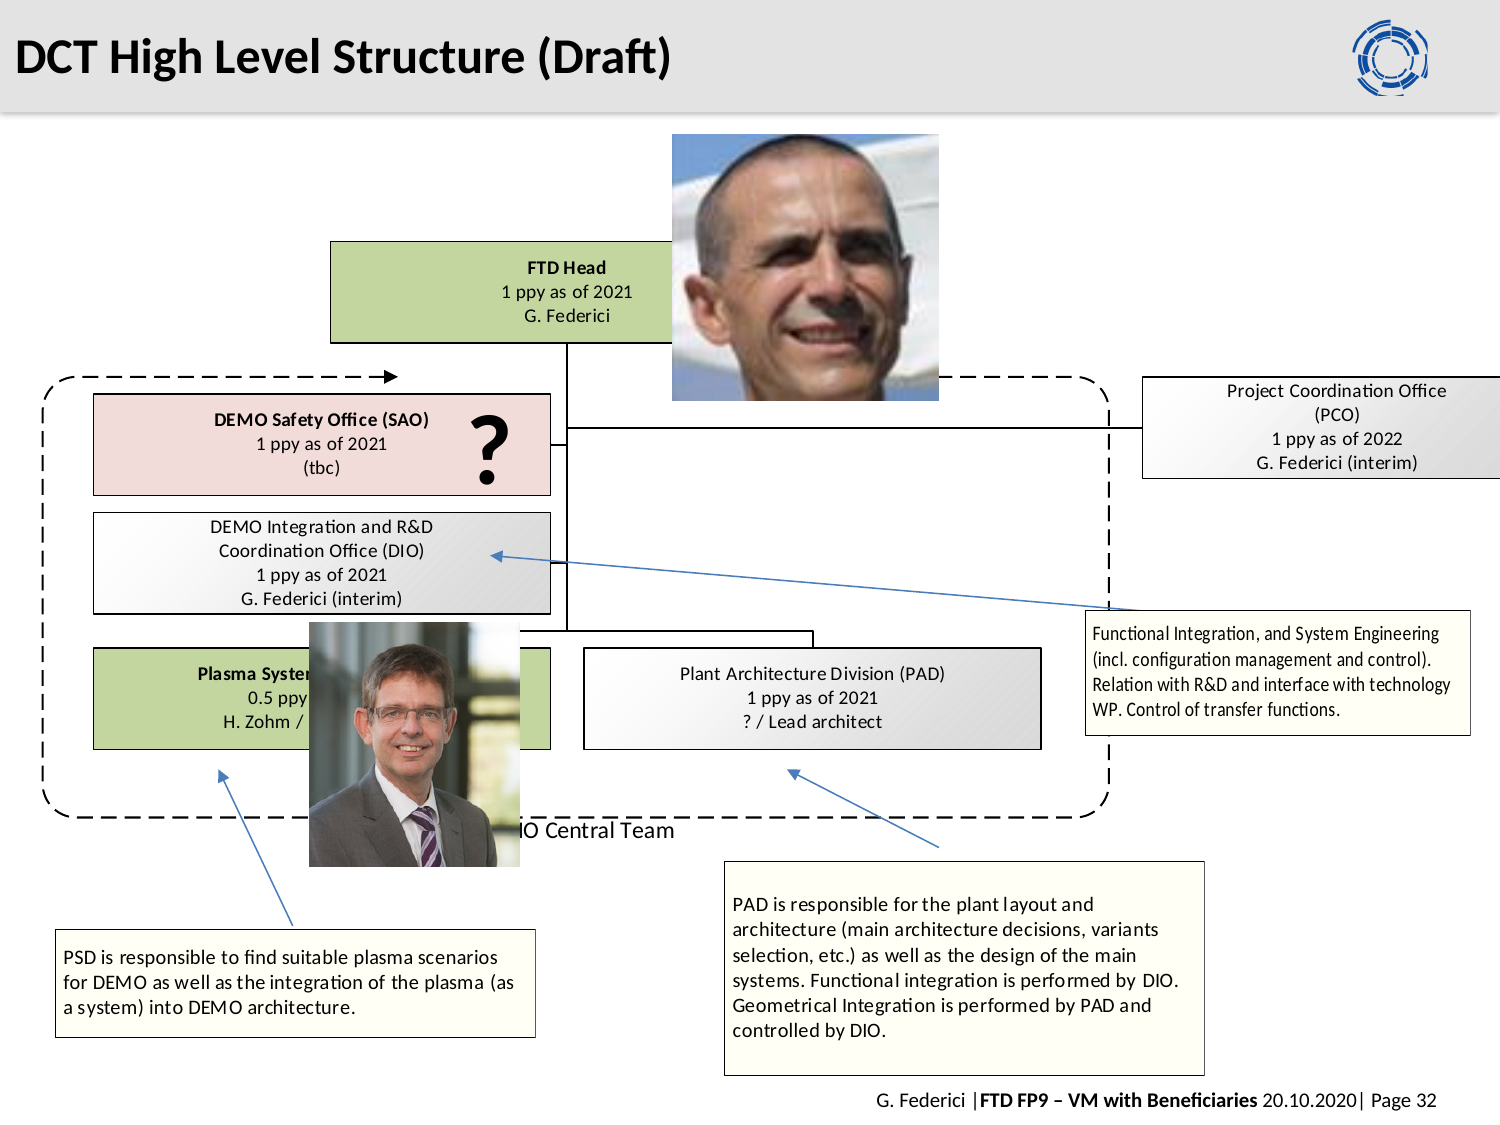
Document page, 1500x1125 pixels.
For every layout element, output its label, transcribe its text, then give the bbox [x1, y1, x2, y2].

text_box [489, 555, 1183, 615]
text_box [786, 769, 940, 848]
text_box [218, 769, 293, 927]
picture [49, 925, 536, 1039]
text_box DCT High Level Structure (Draft) [0, 2, 1238, 104]
picture [38, 134, 1500, 1077]
